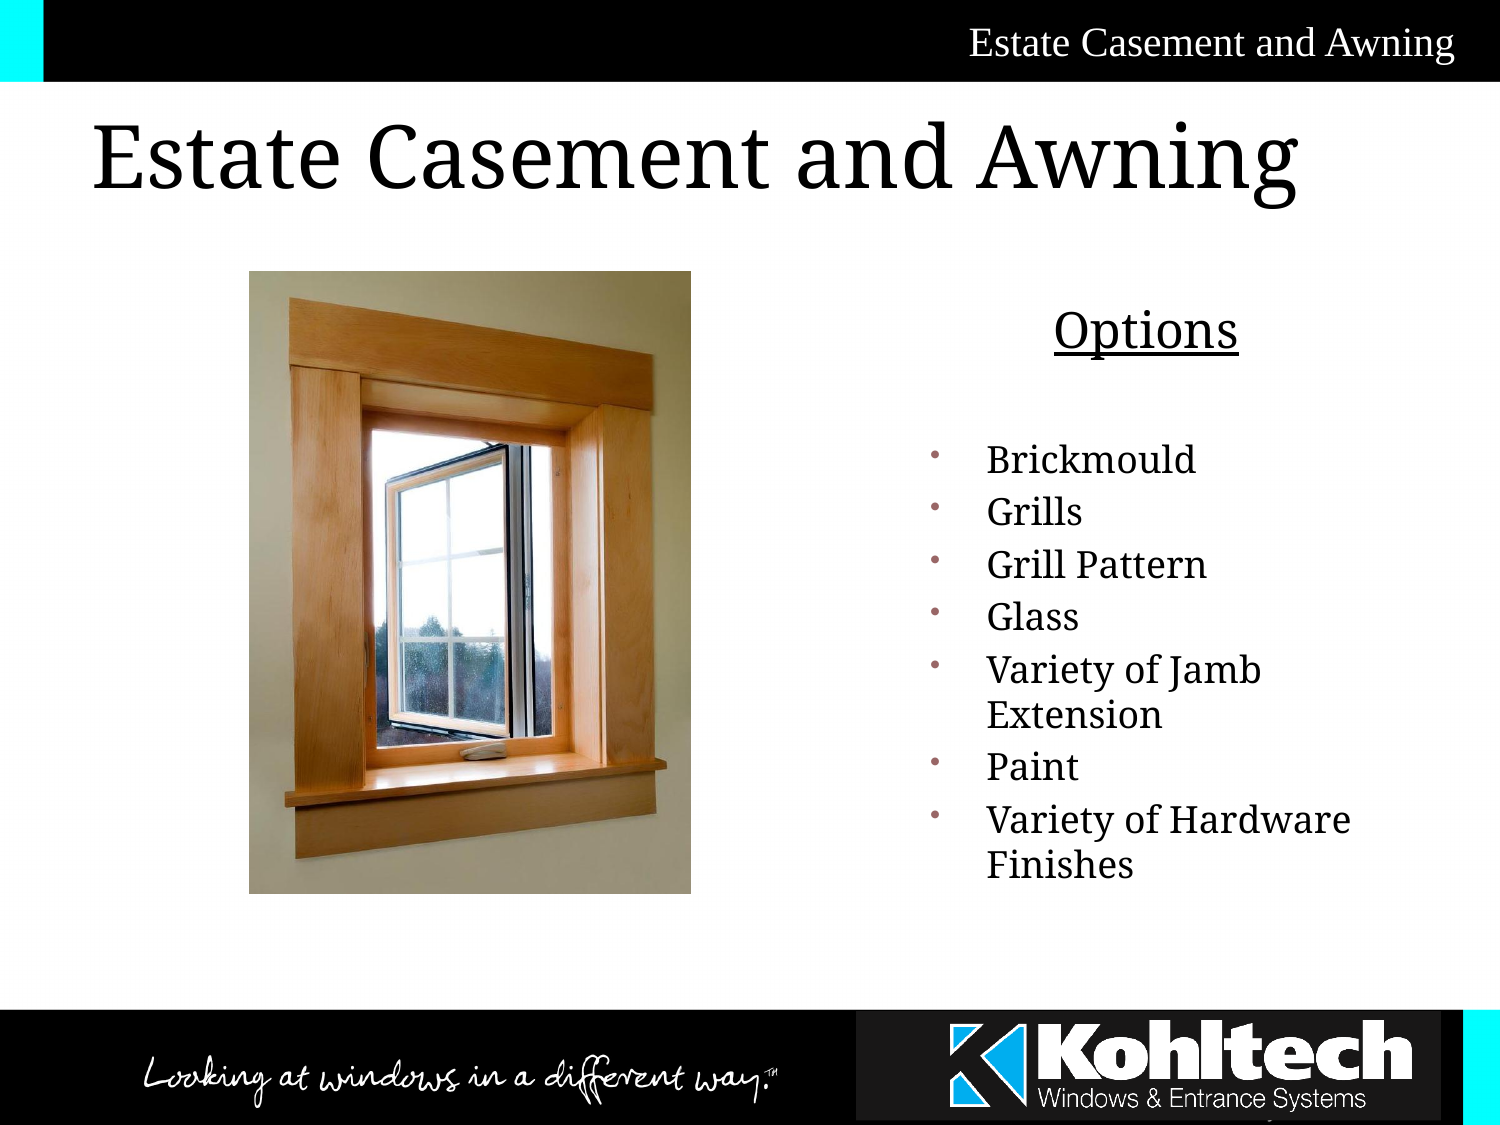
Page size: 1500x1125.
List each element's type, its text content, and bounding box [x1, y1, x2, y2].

text_box Options Brickmould Grills Grill Pattern Glass Variety of Jamb Extension Paint Variety of Hardware Finishes [915, 290, 1377, 752]
text_box Estate Casement and Awning [820, 7, 1471, 72]
text_box [854, 1009, 1443, 1122]
picture [0, 0, 1500, 1125]
title Estate Casement and Awning [76, 77, 1392, 229]
